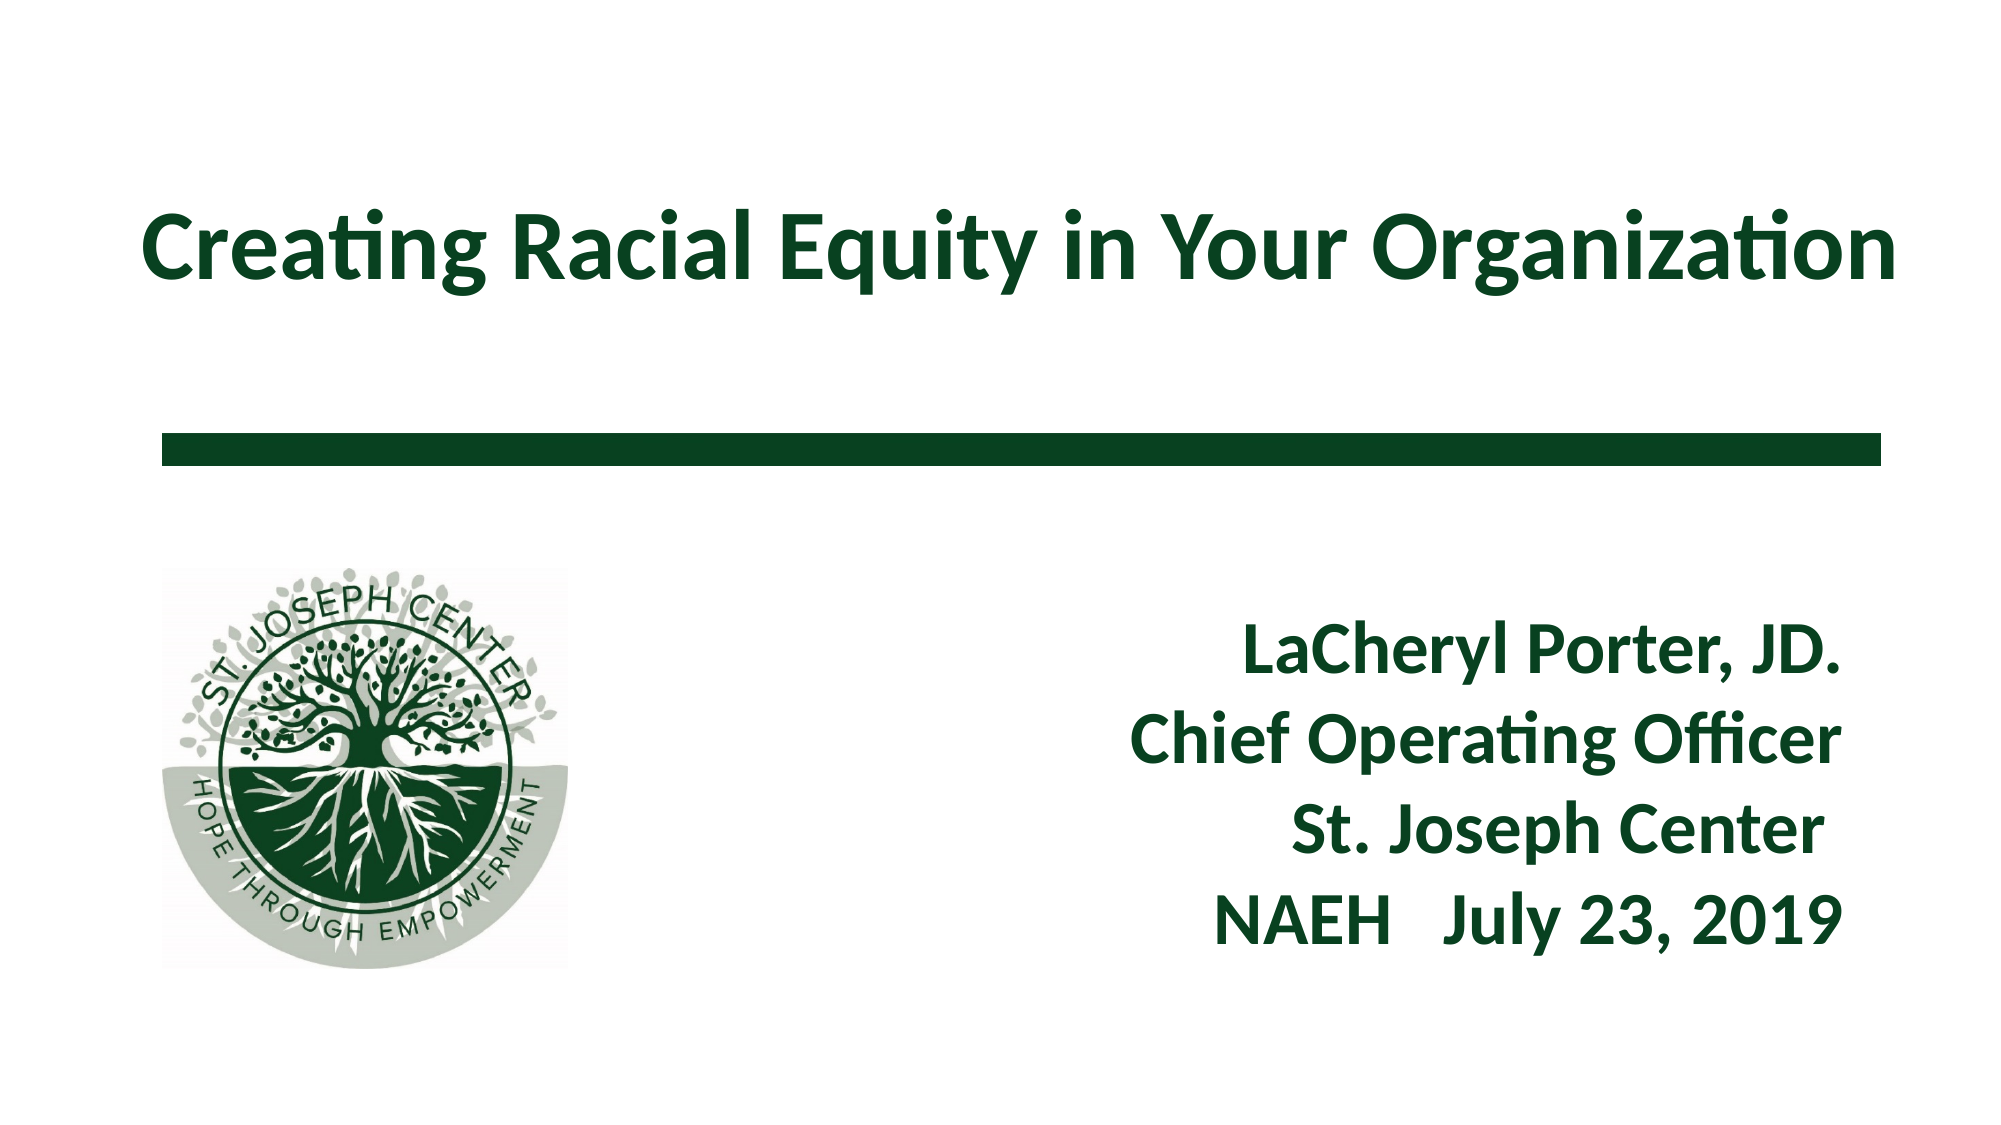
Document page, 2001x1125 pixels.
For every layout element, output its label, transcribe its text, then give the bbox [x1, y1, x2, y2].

text_box Creating Racial Equity in Your Organization [90, 171, 1953, 307]
text_box LaCheryl Porter, JD. Chief Operating Officer St. Joseph Center [740, 590, 1859, 876]
text_box NAEH July 23, 2019 [963, 876, 1859, 968]
picture [162, 568, 568, 969]
picture [162, 433, 1881, 466]
